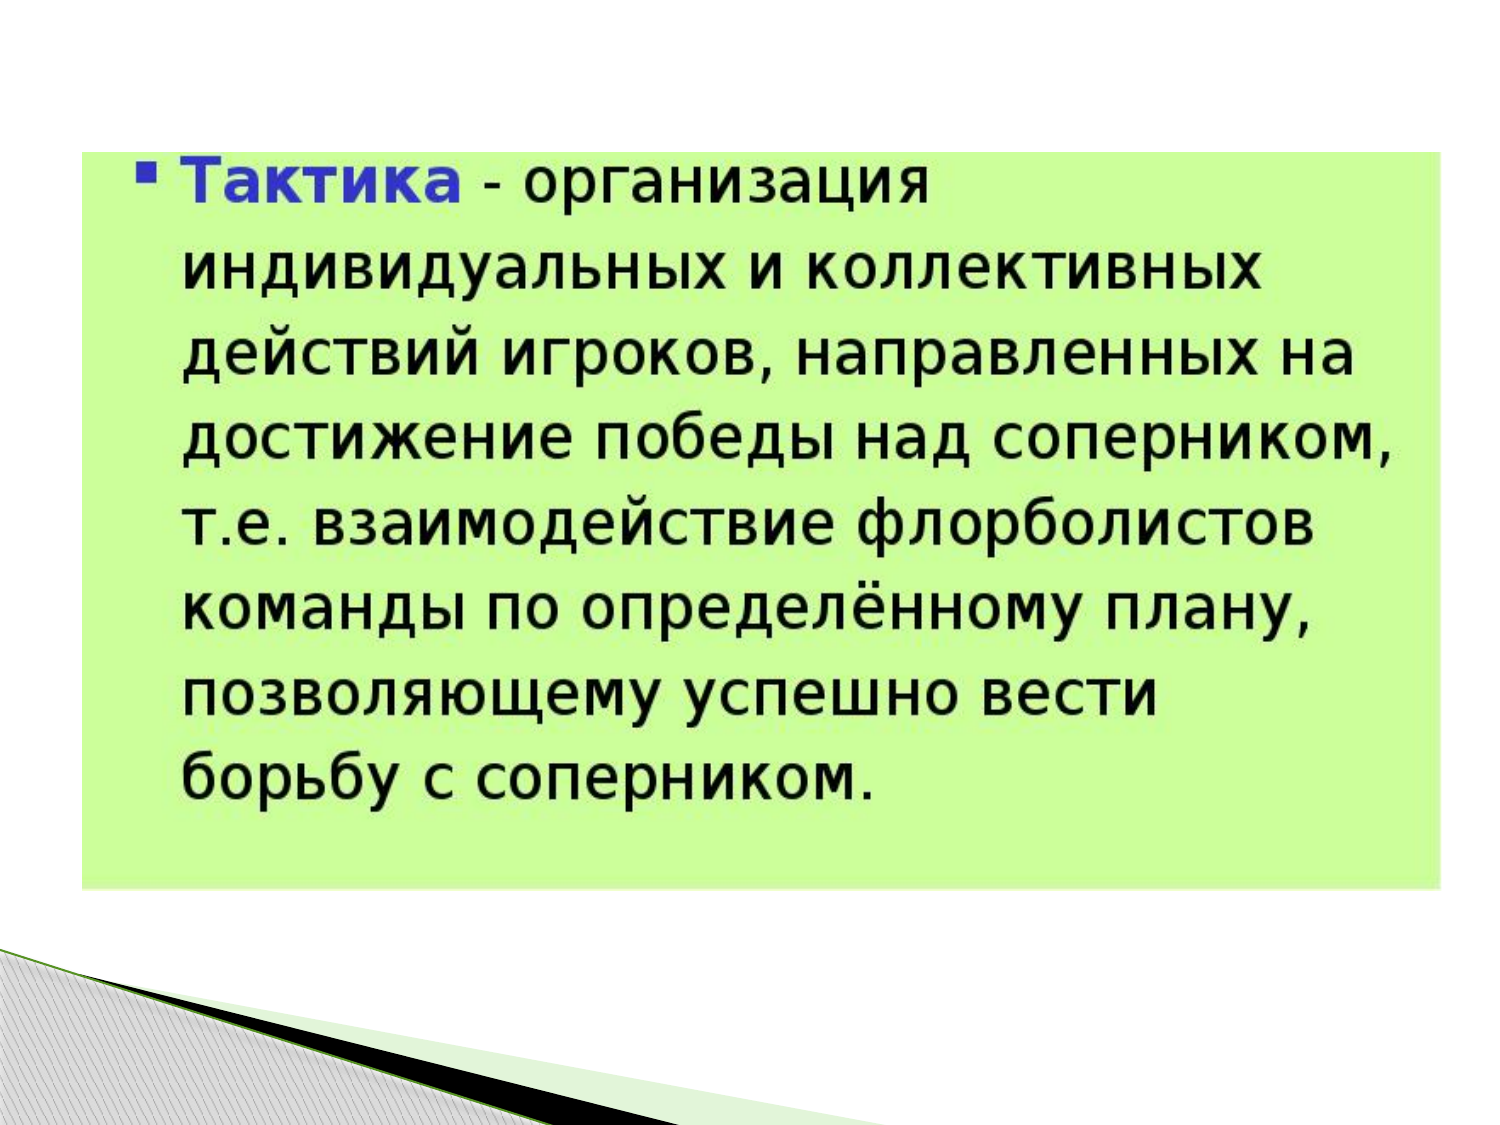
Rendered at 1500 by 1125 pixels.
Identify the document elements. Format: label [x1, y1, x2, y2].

picture [81, 152, 1442, 891]
